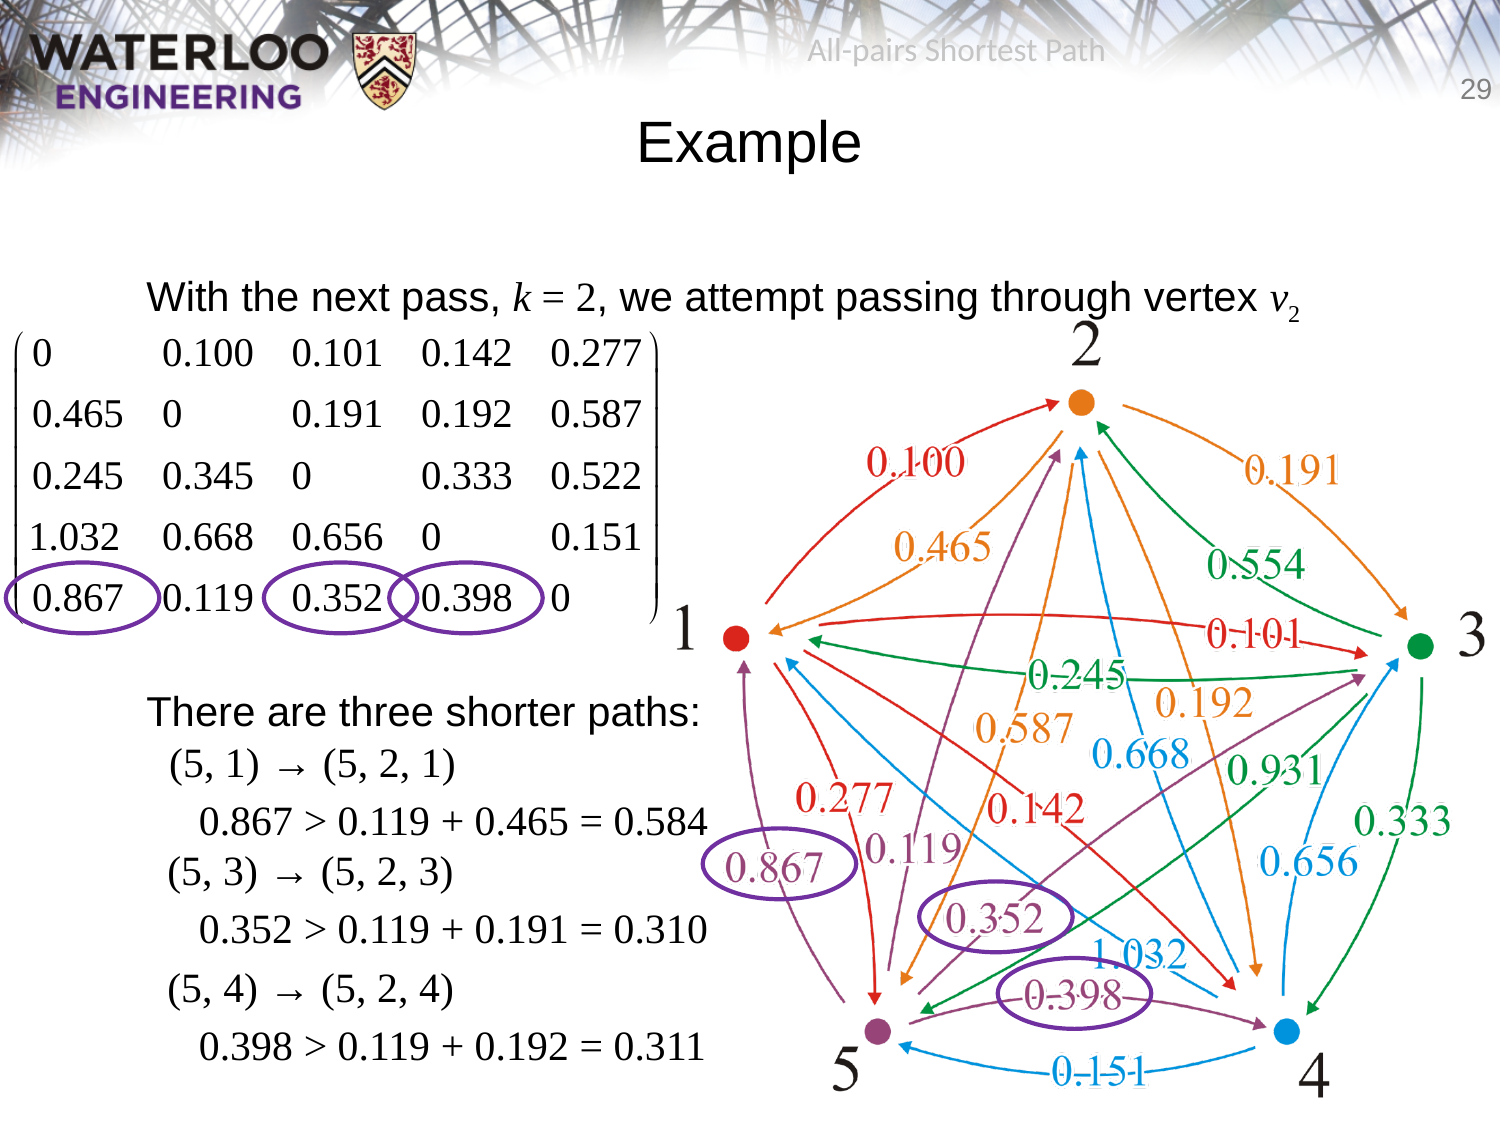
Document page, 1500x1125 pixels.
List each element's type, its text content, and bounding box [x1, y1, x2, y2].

title Example [74, 44, 1426, 233]
list With the next pass, k = 2, we attempt passing through vertex v2 There are three shorter paths: (5, 1) → (5, 2, 1) 0.867 > 0.119 + 0.465 = 0.584 (5, 3) → (5, 2, 3) 0.352 > 0.119 + 0.191 = 0.310 (5, 4) → (5, 2, 4) 0.398 > 0.119 + 0.192 = 0.311 [74, 262, 1426, 319]
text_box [5, 320, 672, 634]
footer All-pairs Shortest Path [478, 18, 1436, 79]
picture [0, 0, 1500, 1125]
list With the next pass, k = 2, we attempt passing through vertex v2 There are three shorter paths: (5, 1) → (5, 2, 1) 0.867 > 0.119 + 0.465 = 0.584 (5, 3) → (5, 2, 3) 0.352 > 0.119 + 0.191 = 0.310 (5, 4) → (5, 2, 4) 0.398 > 0.119 + 0.192 = 0.311 [74, 642, 656, 1006]
